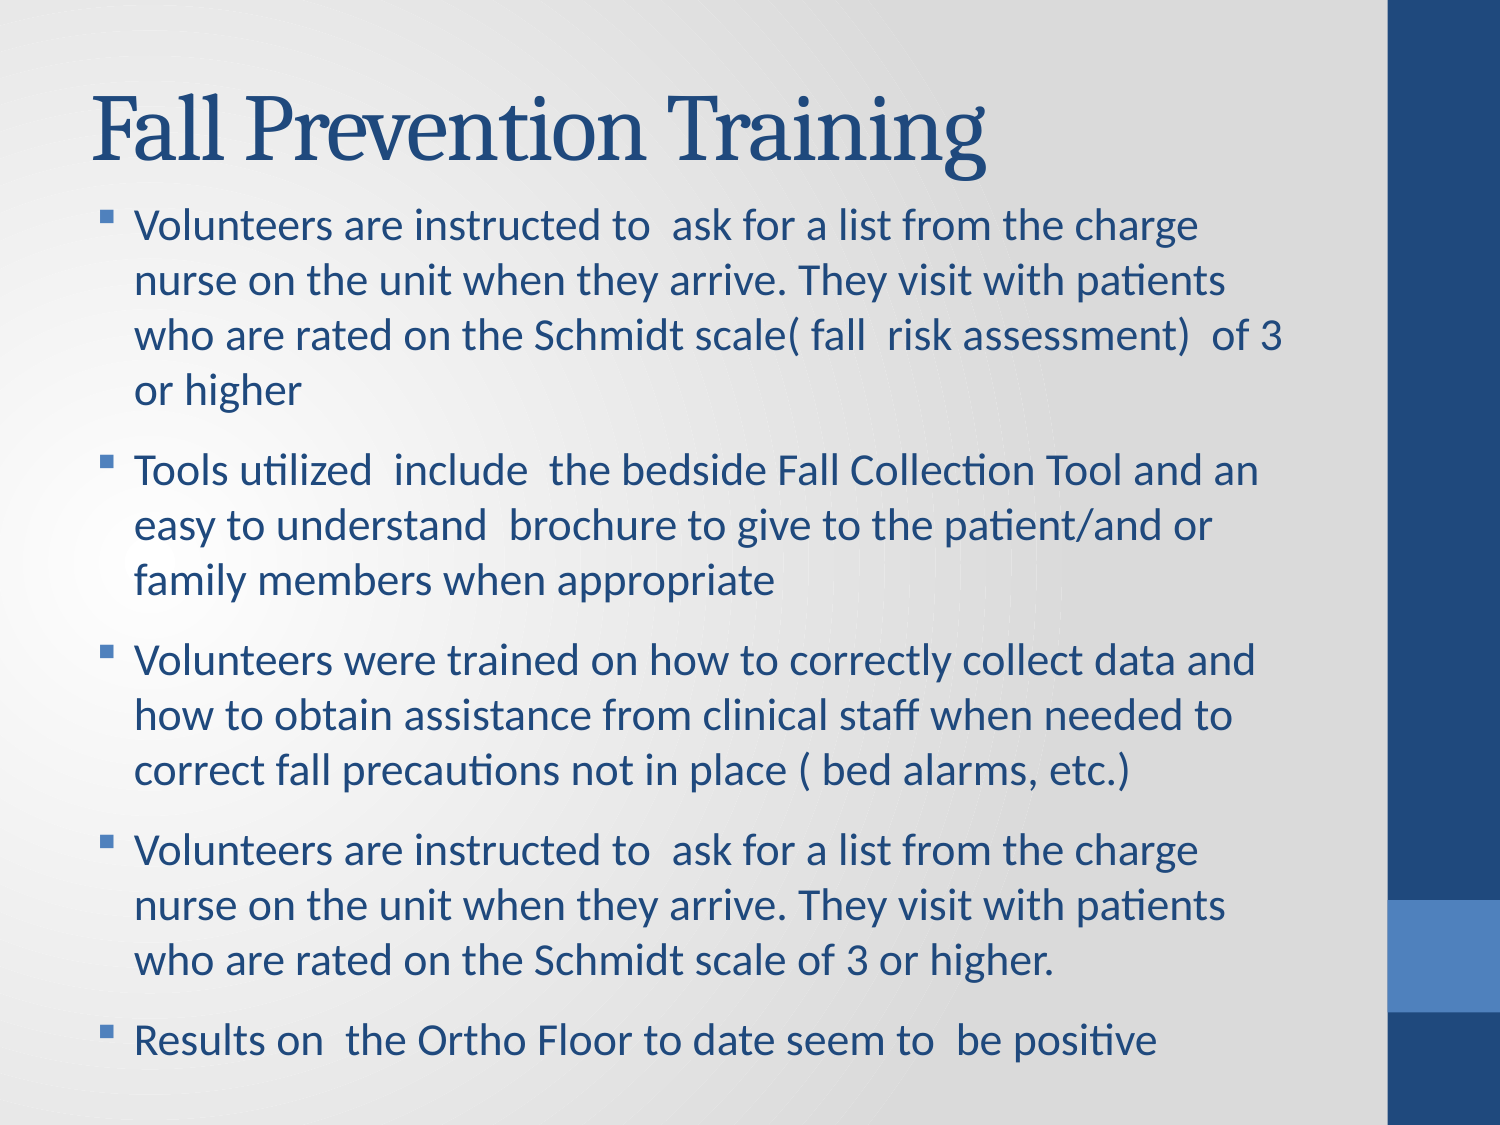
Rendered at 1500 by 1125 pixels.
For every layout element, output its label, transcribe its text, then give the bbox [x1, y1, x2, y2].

list Volunteers are instructed to ask for a list from the charge nurse on the unit when they arrive. They visit with patients who are rated on the Schmidt scale( fall risk assessment) of 3 or higher Tools utilized include the bedside Fall Collection Tool and an easy to understand brochure to give to the patient/and or family members when appropriate Volunteers were trained on how to correctly collect data and how to obtain assistance from clinical staff when needed to correct fall precautions not in place ( bed alarms, etc.) Volunteers are instructed to ask for a list from the charge nurse on the unit when they arrive. They visit with patients who are rated on the Schmidt scale of 3 or higher. Results on the Ortho Floor to date seem to be positive [62, 187, 1313, 1013]
title Fall Prevention Training [75, 45, 1325, 200]
